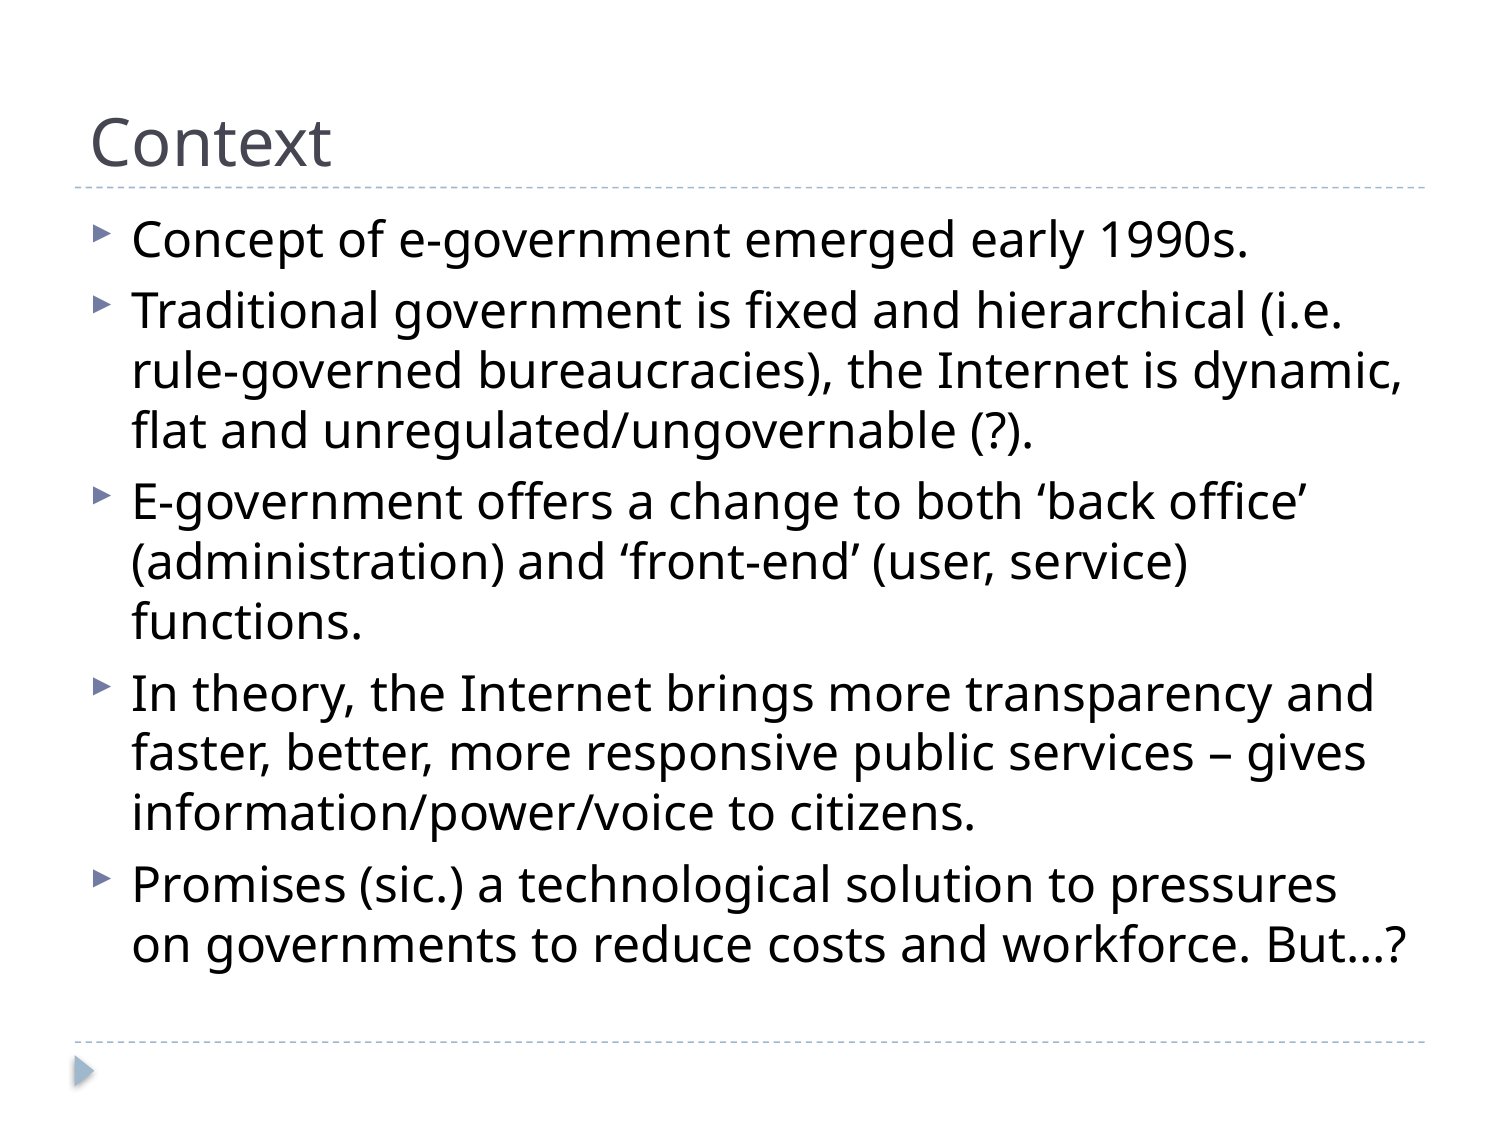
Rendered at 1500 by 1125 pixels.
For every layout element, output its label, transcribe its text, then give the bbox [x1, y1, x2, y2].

list Concept of e-government emerged early 1990s. Traditional government is fixed and hierarchical (i.e. rule-governed bureaucracies), the Internet is dynamic, flat and unregulated/ungovernable (?). E-government offers a change to both ‘back office’ (administration) and ‘front-end’ (user, service) functions. In theory, the Internet brings more transparency and faster, better, more responsive public services – gives information/power/voice to citizens. Promises (sic.) a technological solution to pressures on governments to reduce costs and workforce. But…? [75, 200, 1425, 1010]
title Context [75, 24, 1425, 188]
